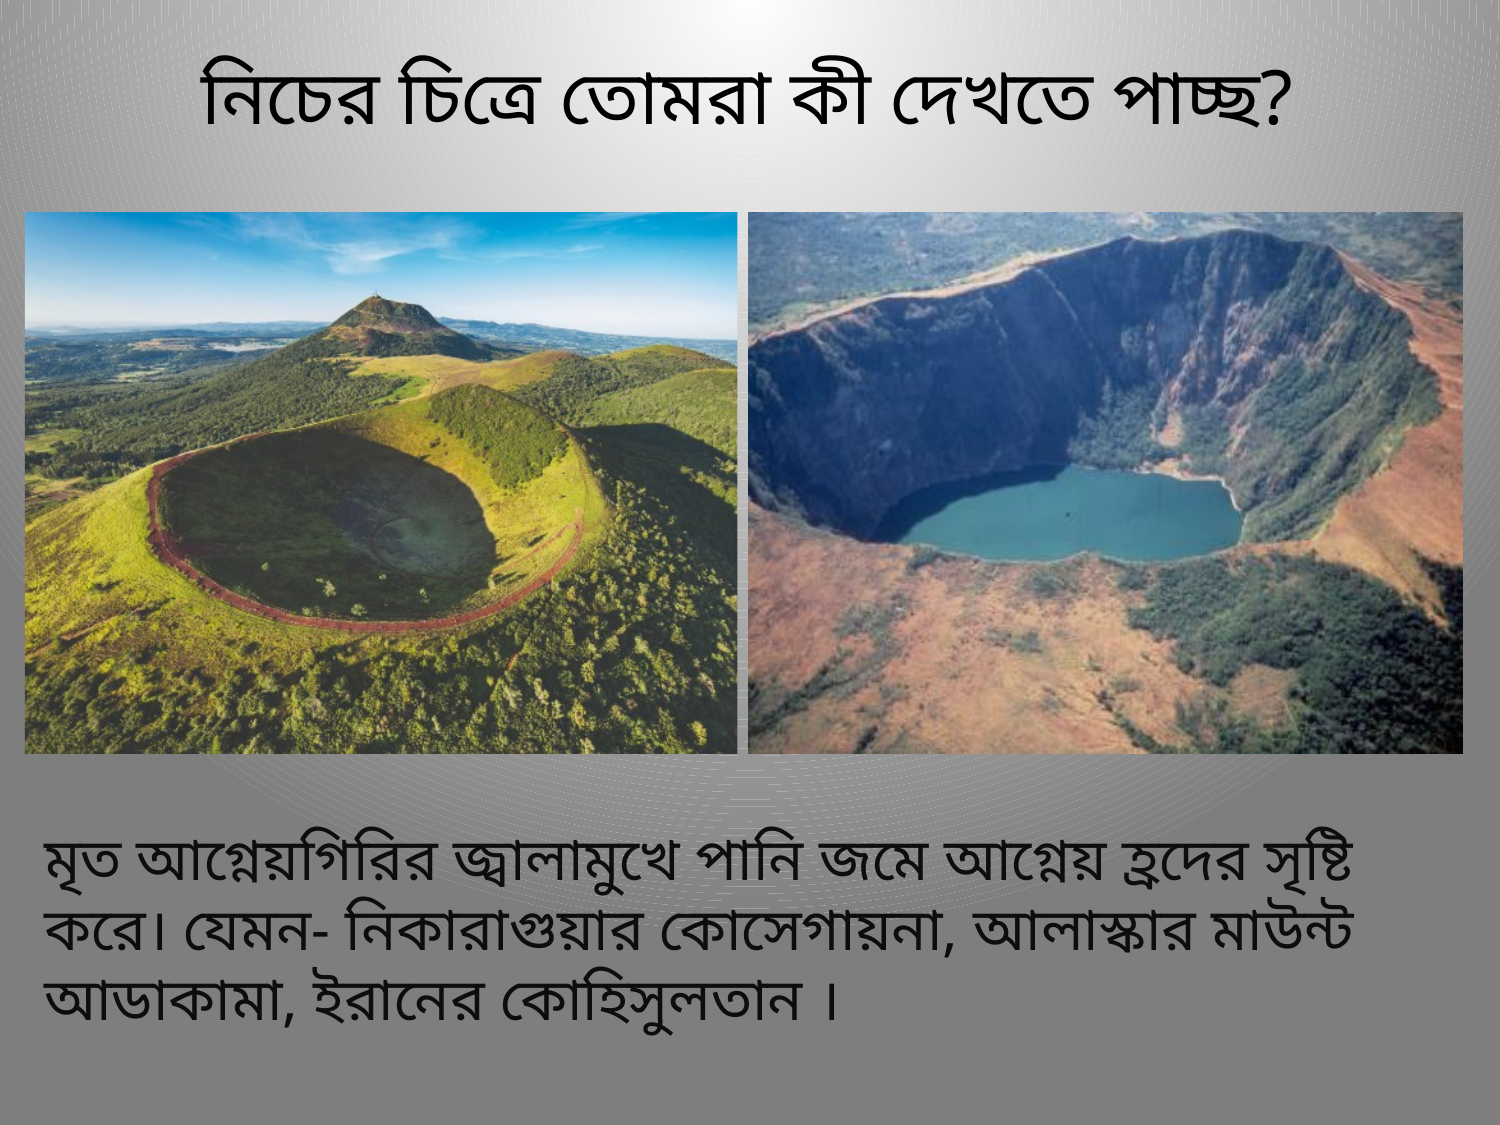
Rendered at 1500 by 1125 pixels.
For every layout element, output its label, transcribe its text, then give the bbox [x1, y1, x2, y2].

text_box নিচের চিত্রে তোমরা কী দেখতে পাচ্ছ? [24, 39, 1450, 149]
picture [708, 212, 728, 218]
picture [24, 212, 738, 754]
text_box মৃত আগ্নেয়গিরির জ্বালামুখে পানি জমে আগ্নেয় হ্রদের সৃষ্টি করে। যেমন- নিকারাগুয়ার কোসেগায়না, আলাস্কার মাউন্ট আডাকামা, ইরানের কোহিসুলতান । [24, 812, 1463, 1042]
picture [748, 212, 1463, 754]
